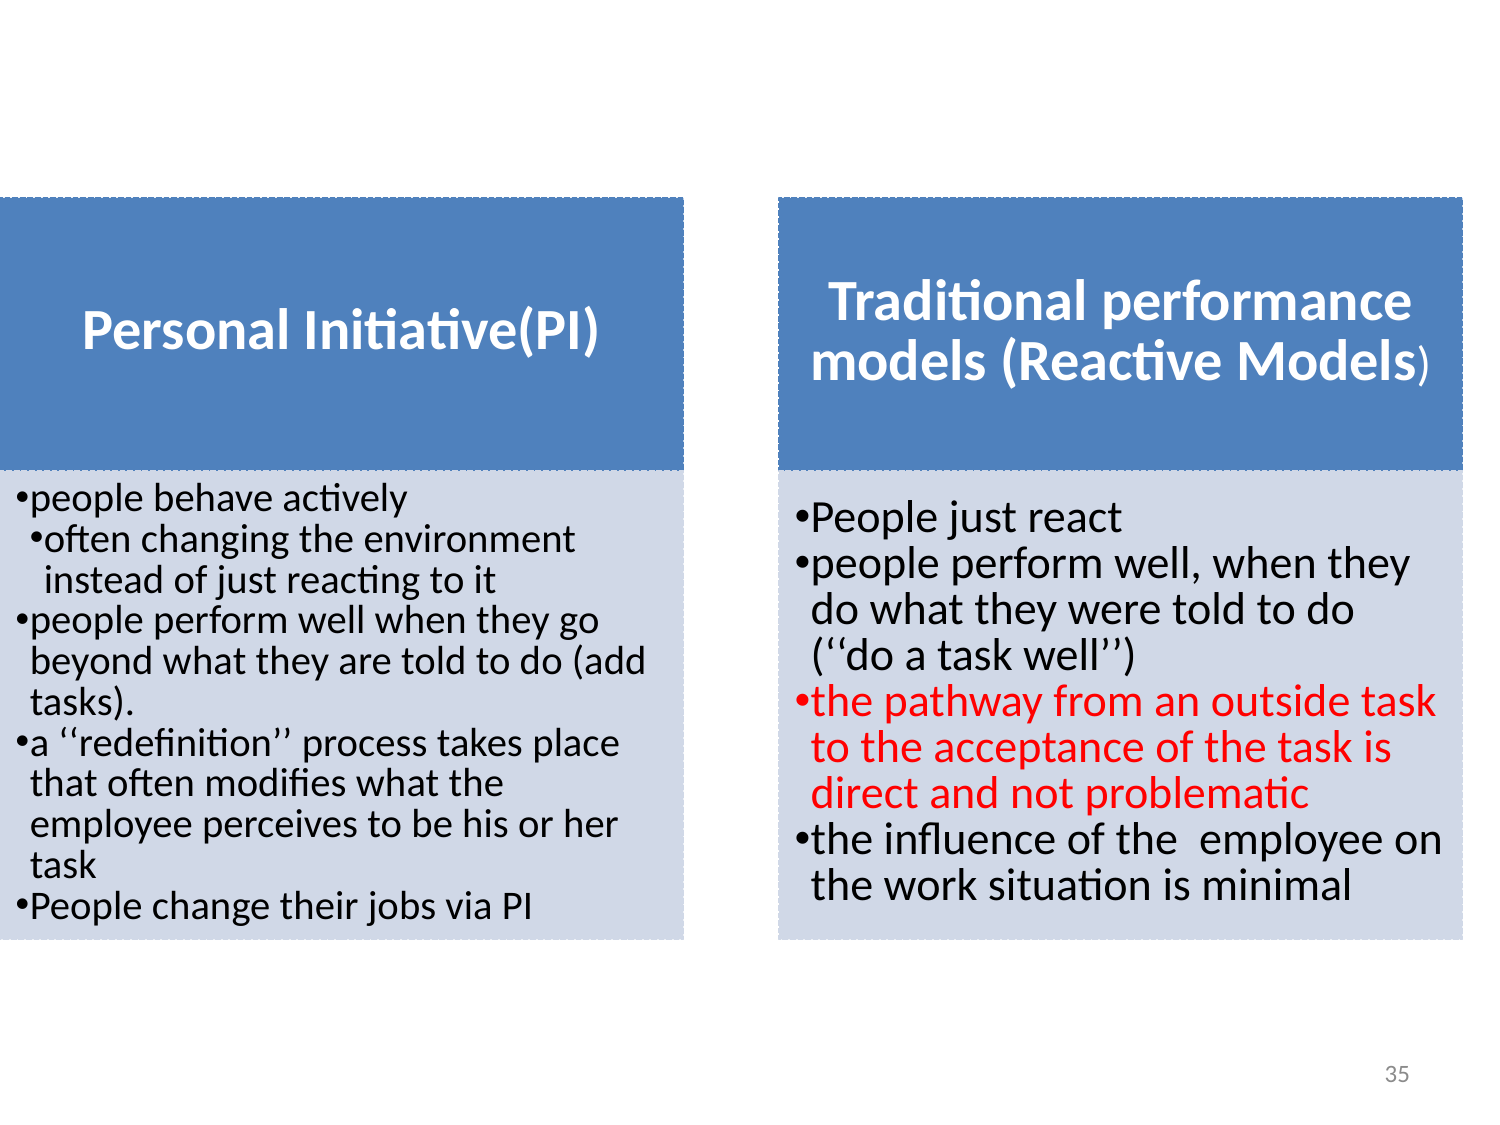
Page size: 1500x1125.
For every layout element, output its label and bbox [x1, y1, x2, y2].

text_box [0, 37, 1463, 1101]
